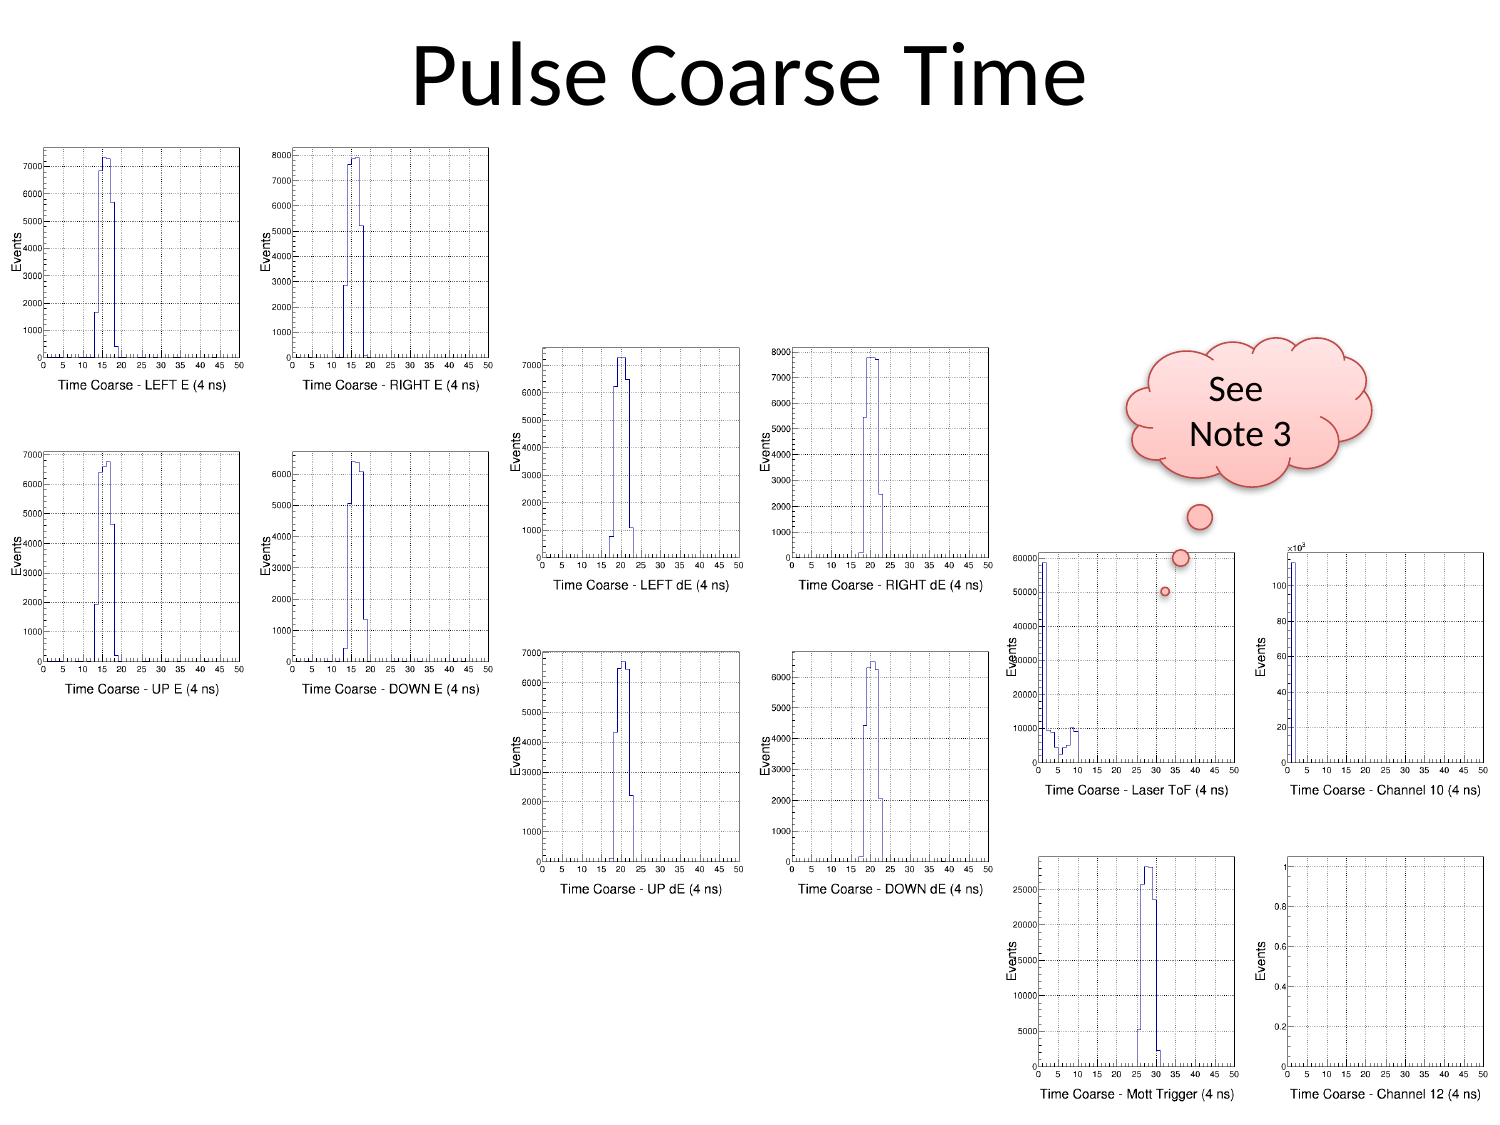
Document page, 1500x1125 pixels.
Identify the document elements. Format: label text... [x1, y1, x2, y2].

title Pulse Coarse Time [75, 0, 1425, 138]
text_box See Note 3 [1186, 503, 1213, 515]
text_box See Note 3 [1125, 337, 1373, 488]
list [4, 112, 503, 721]
picture [504, 312, 1499, 1125]
